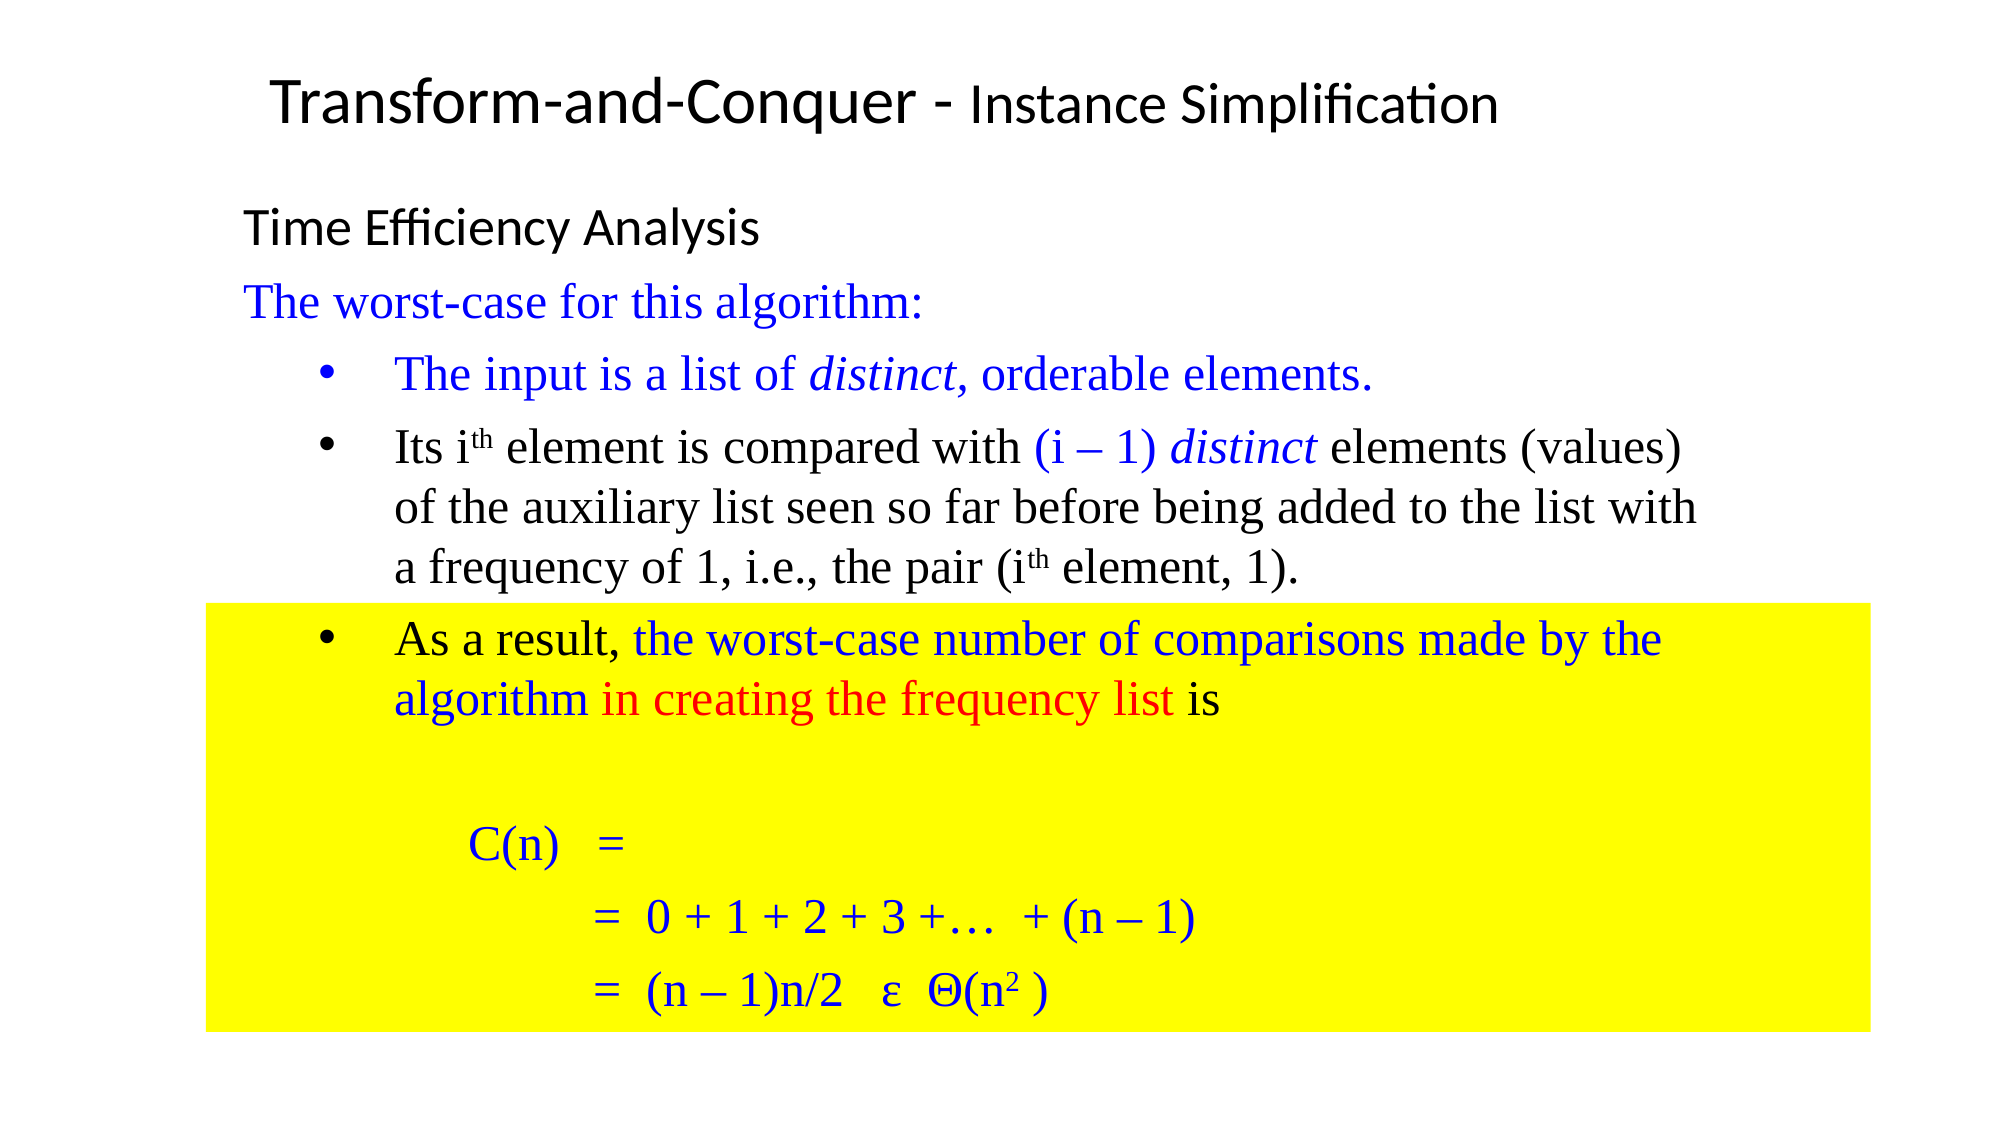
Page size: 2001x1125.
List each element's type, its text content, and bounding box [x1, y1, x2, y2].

text_box [205, 602, 1871, 1032]
text_box Transform-and-Conquer - Instance Simplification [255, 49, 1531, 145]
